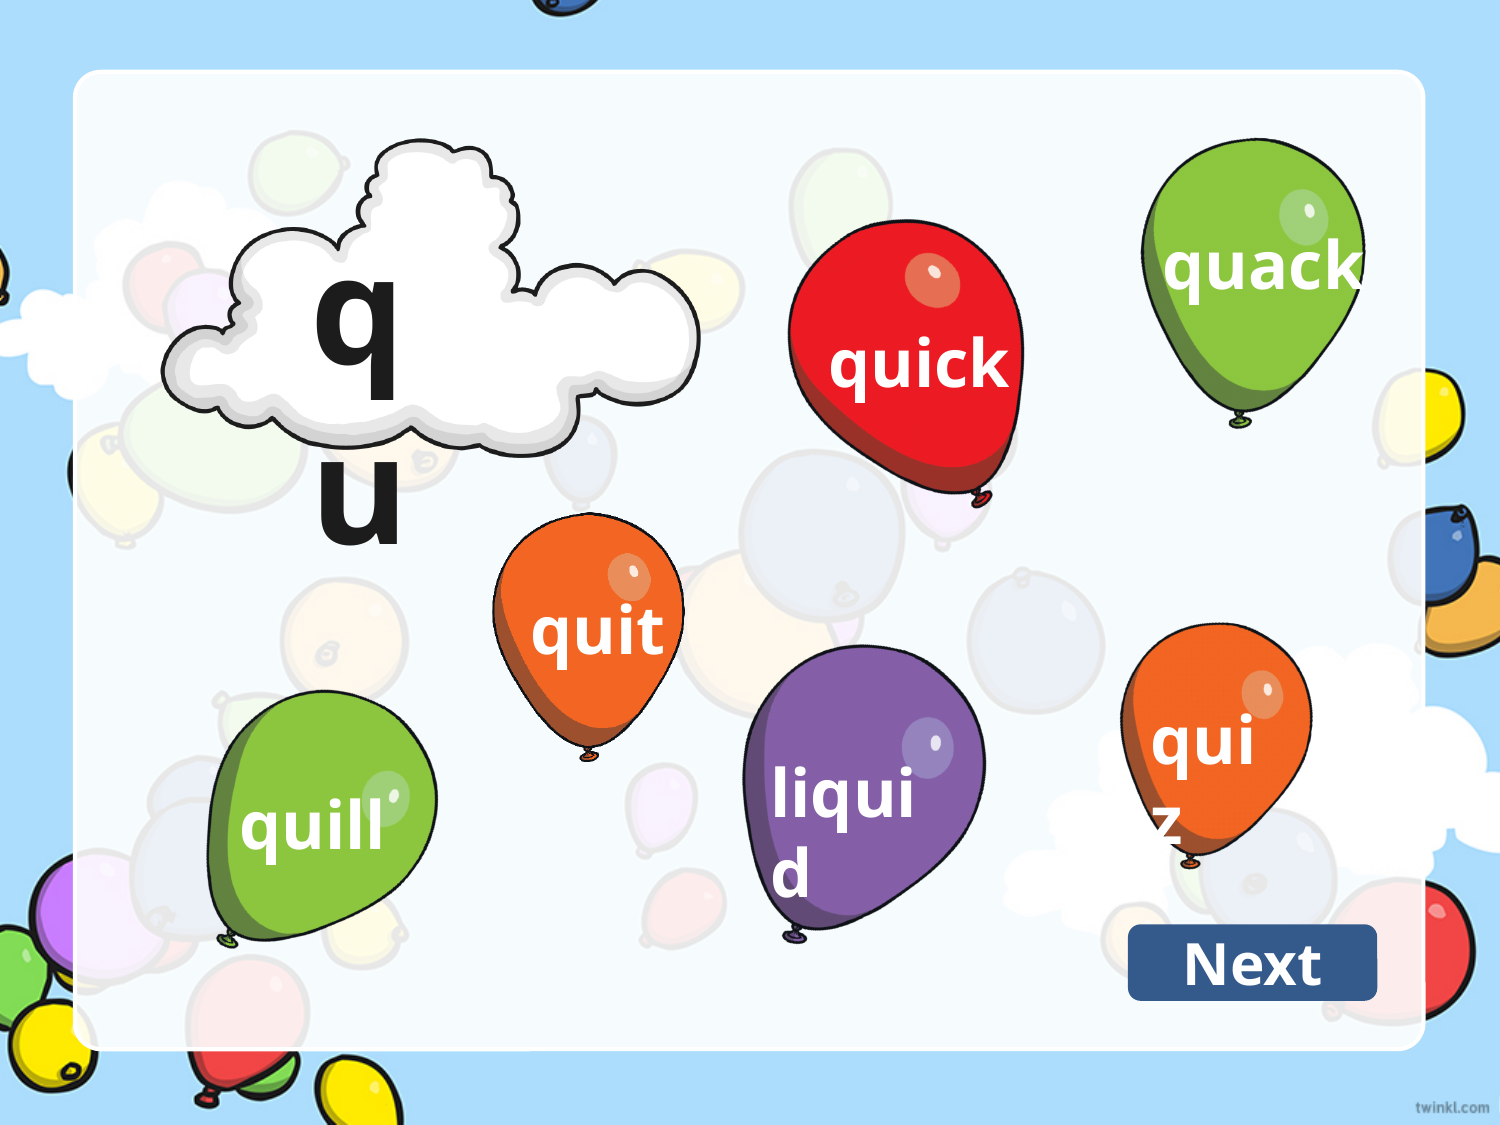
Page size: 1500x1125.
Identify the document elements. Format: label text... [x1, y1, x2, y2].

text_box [160, 138, 701, 458]
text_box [190, 688, 440, 985]
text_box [801, 215, 1039, 527]
picture [0, 0, 1500, 1125]
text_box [726, 639, 973, 962]
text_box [1113, 620, 1308, 877]
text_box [490, 512, 686, 768]
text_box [1136, 137, 1399, 437]
text_box Next [1126, 923, 1379, 1002]
